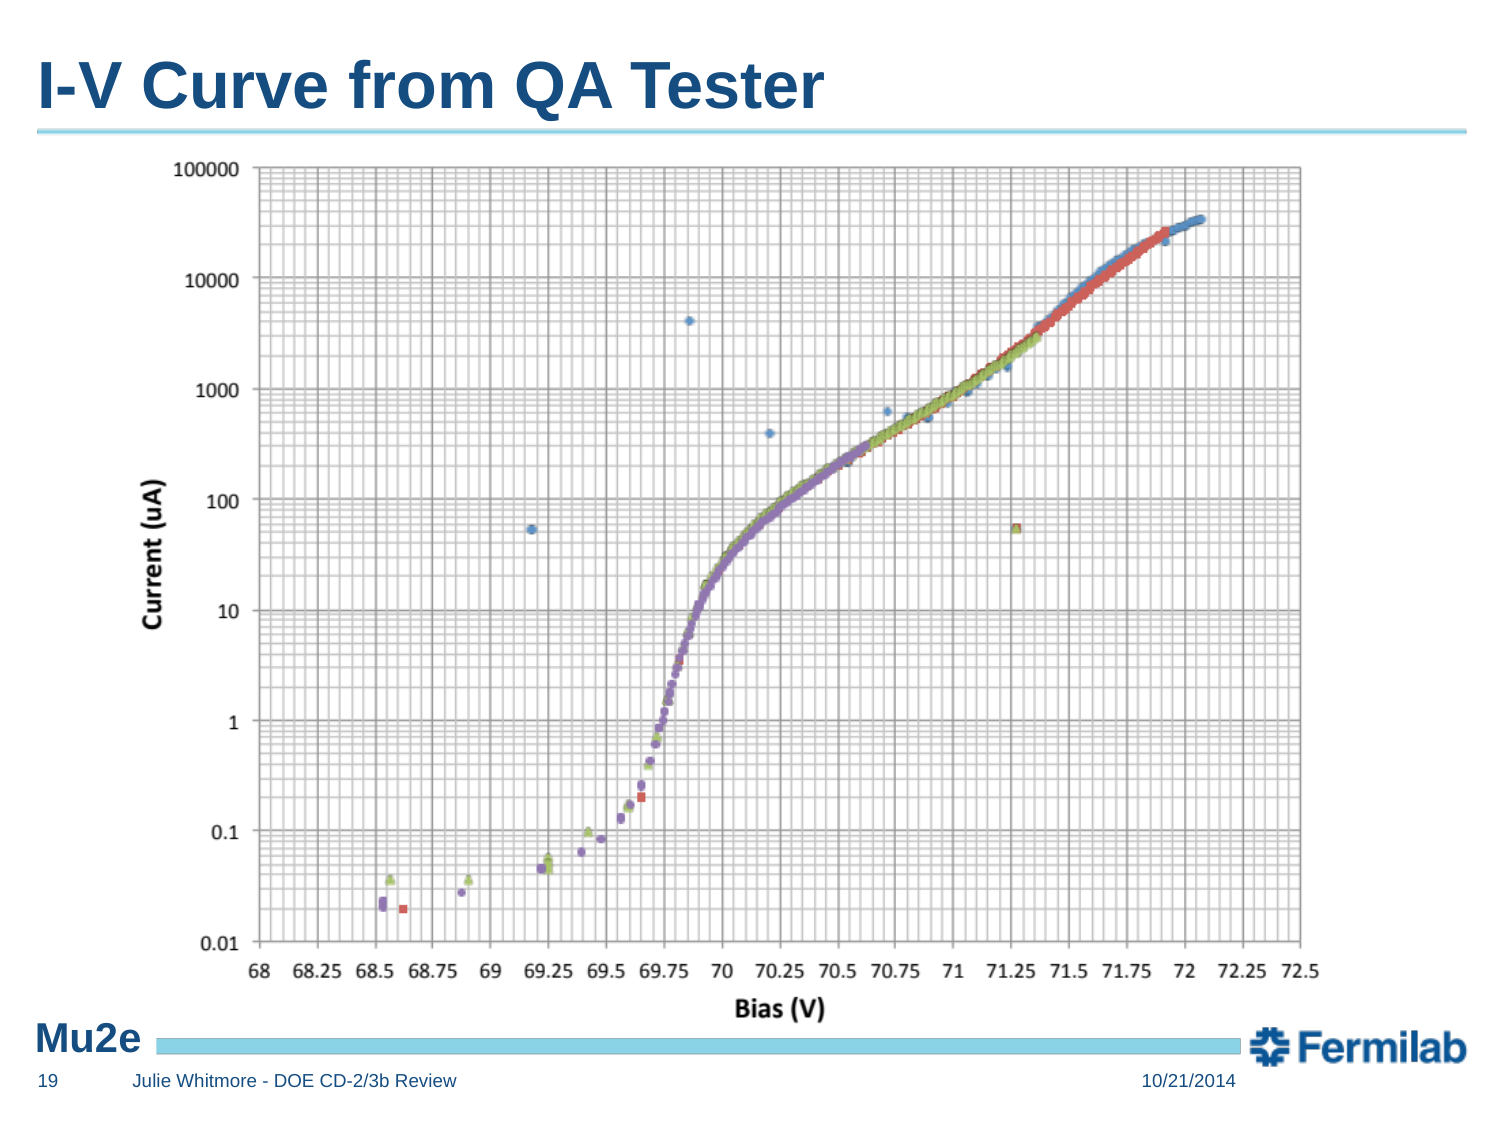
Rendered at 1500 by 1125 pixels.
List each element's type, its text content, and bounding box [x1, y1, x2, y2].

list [127, 147, 1331, 1025]
title I-V Curve from QA Tester [37, 17, 1463, 123]
footer Julie Whitmore - DOE CD-2/3b Review [132, 1068, 1014, 1109]
slide_number 19 [37, 1068, 111, 1109]
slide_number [1059, 1068, 1237, 1109]
